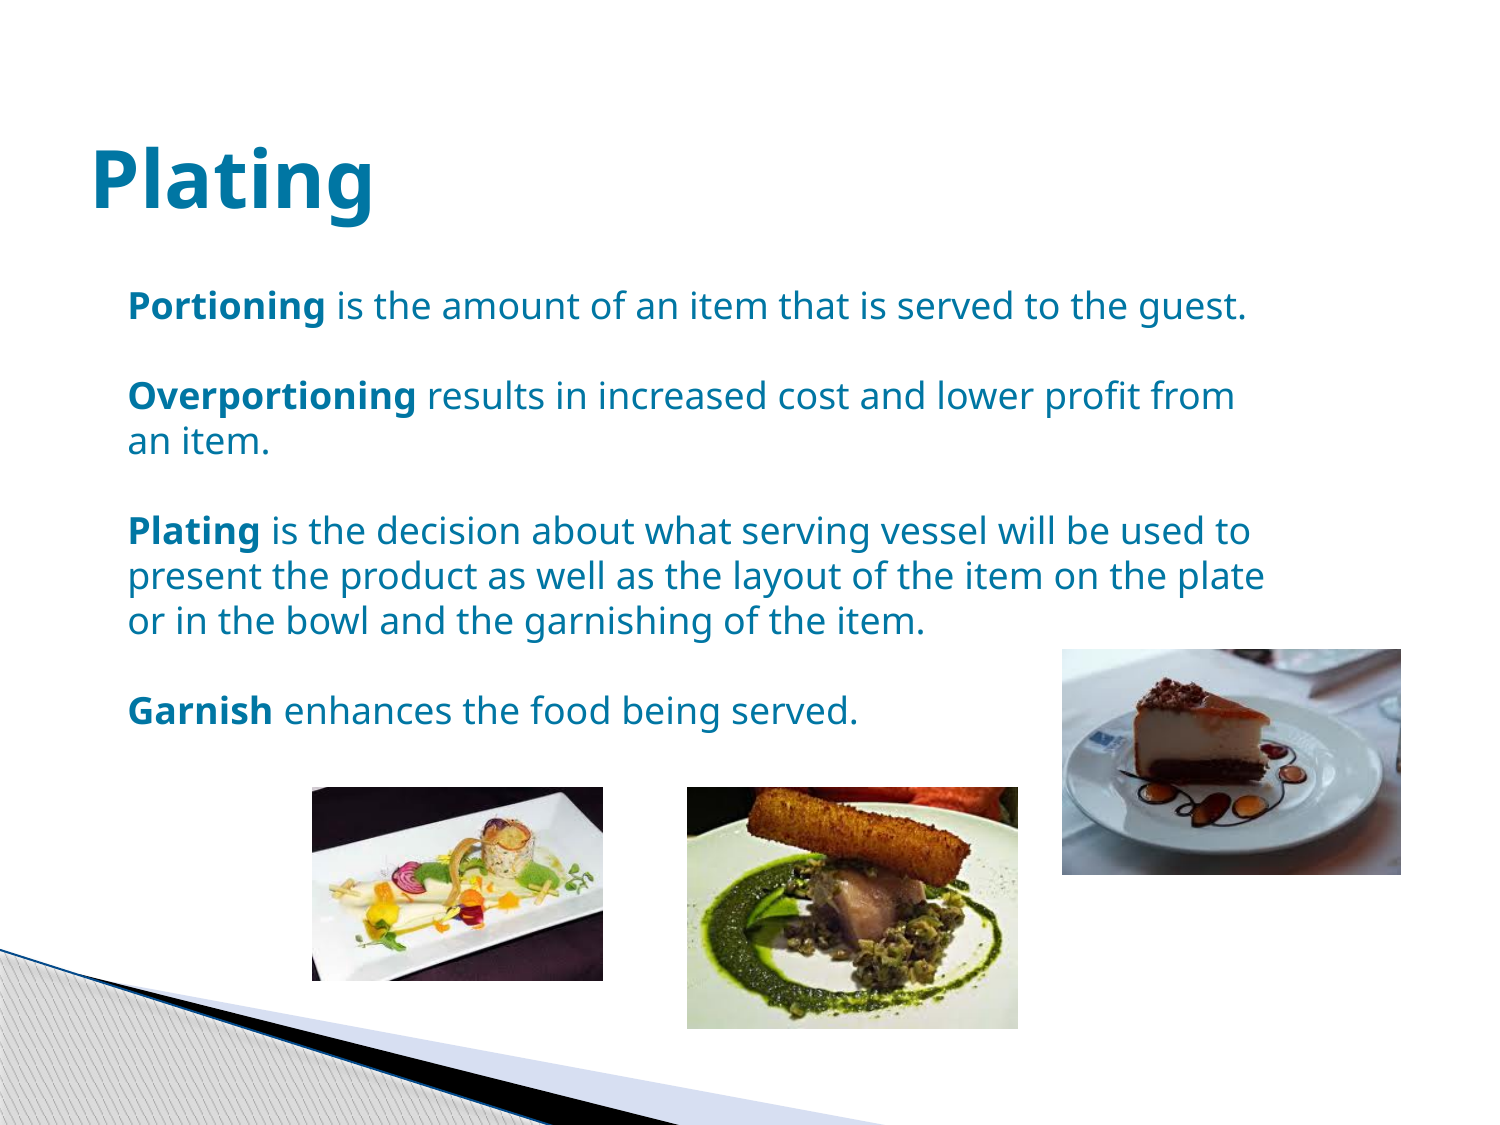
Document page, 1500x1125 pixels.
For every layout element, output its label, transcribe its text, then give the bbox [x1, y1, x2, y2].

picture [1062, 649, 1401, 876]
picture [687, 787, 1019, 1029]
title Plating [75, 45, 1425, 233]
text_box Portioning is the amount of an item that is served to the guest. Overportioning results in increased cost and lower profit from an item. Plating is the decision about what serving vessel will be used to present the product as well as the layout of the item on the plate or in the bowl and the garnishing of the item. Garnish enhances the food being served. [112, 274, 1288, 785]
picture [312, 787, 603, 981]
